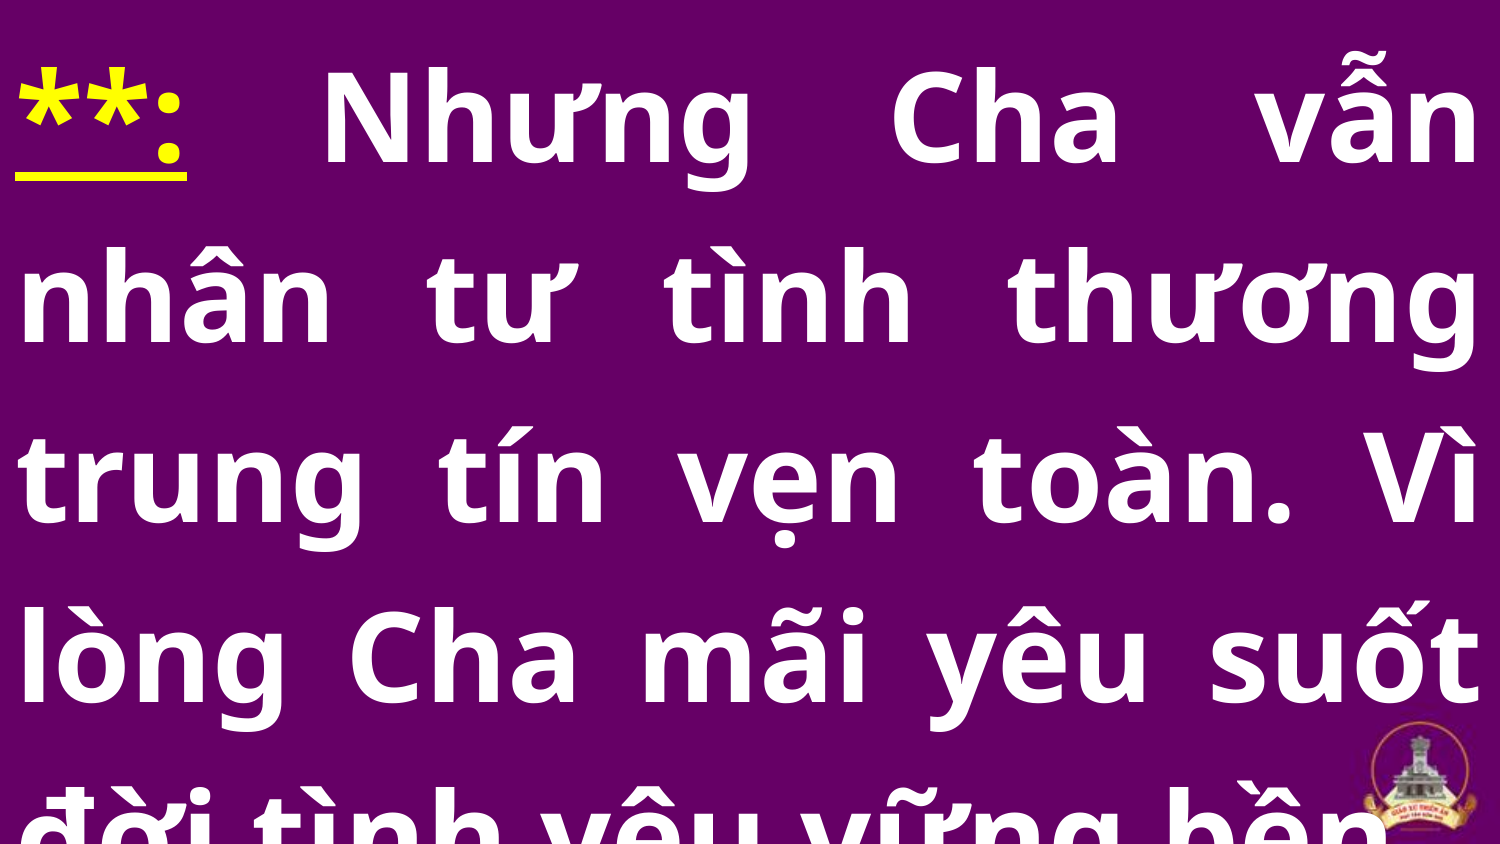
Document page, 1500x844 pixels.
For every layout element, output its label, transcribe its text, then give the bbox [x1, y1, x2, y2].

list **: Nhưng Cha vẫn nhân tư tình thương trung tín vẹn toàn. Vì lòng Cha mãi yêu suốt đời tình yêu vững bền. [0, 0, 1500, 844]
